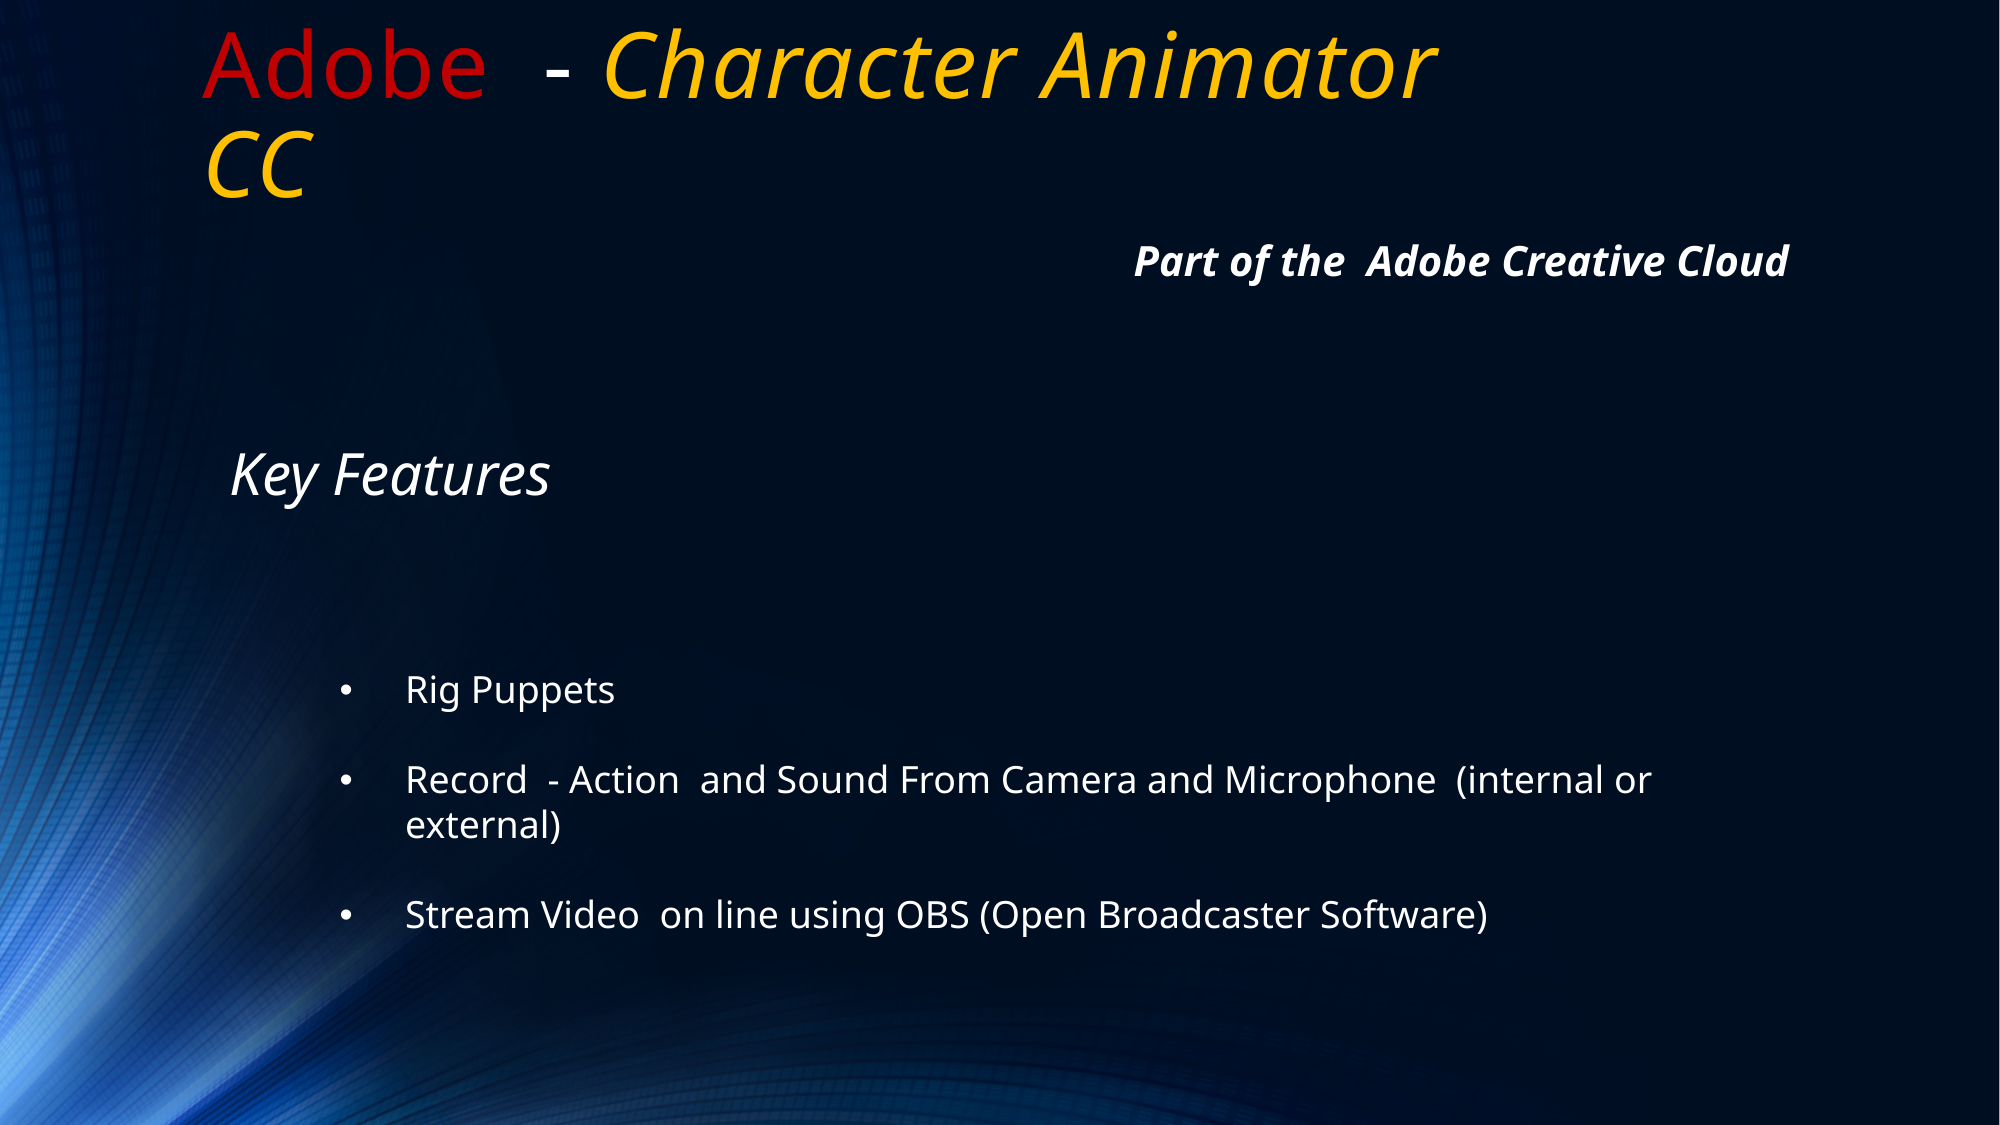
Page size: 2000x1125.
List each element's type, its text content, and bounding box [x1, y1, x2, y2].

picture [0, 0, 2000, 1125]
title Adobe - Character Animator CC [187, 0, 1488, 225]
text_box Rig Puppets Record - Action and Sound From Camera and Microphone (internal or external) Stream Video on line using OBS (Open Broadcaster Software) [324, 614, 1713, 944]
text_box Key Features [214, 429, 567, 515]
text_box Part of the Adobe Creative Cloud [1118, 226, 1994, 292]
